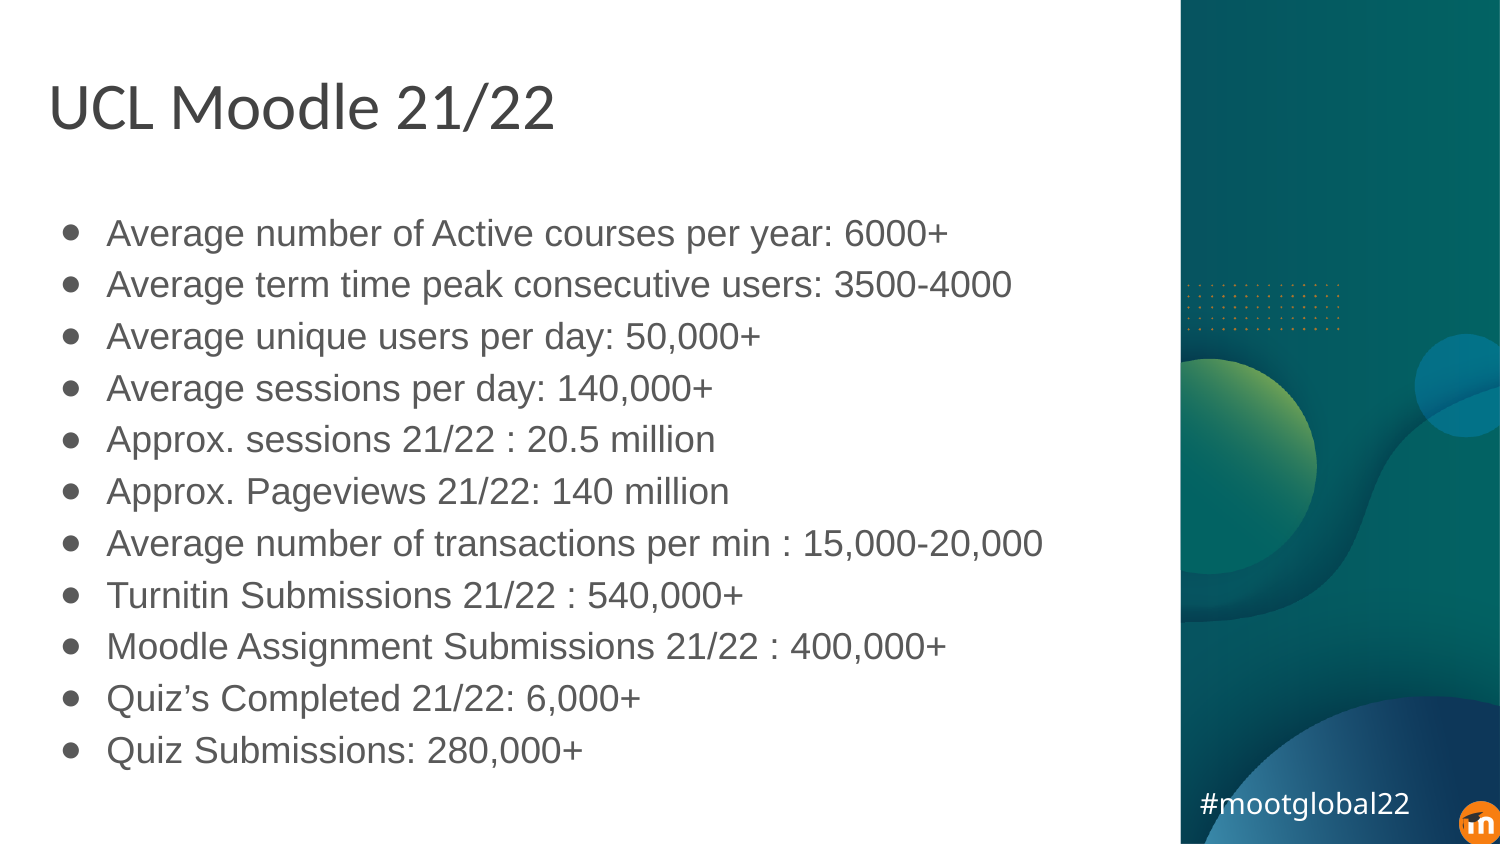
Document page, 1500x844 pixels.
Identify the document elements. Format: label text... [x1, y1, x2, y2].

title UCL Moodle 21/22 [33, 48, 1201, 162]
picture [0, 0, 1500, 844]
list Average number of Active courses per year: 6000+ Average term time peak consecutive users: 3500-4000 Average unique users per day: 50,000+ Average sessions per day: 140,000+ Approx. sessions 21/22 : 20.5 million Approx. Pageviews 21/22: 140 million Average number of transactions per min : 15,000-20,000 Turnitin Submissions 21/22 : 540,000+ Moodle Assignment Submissions 21/22 : 400,000+ Quiz’s Completed 21/22: 6,000+ Quiz Submissions: 280,000+ [44, 186, 1142, 767]
